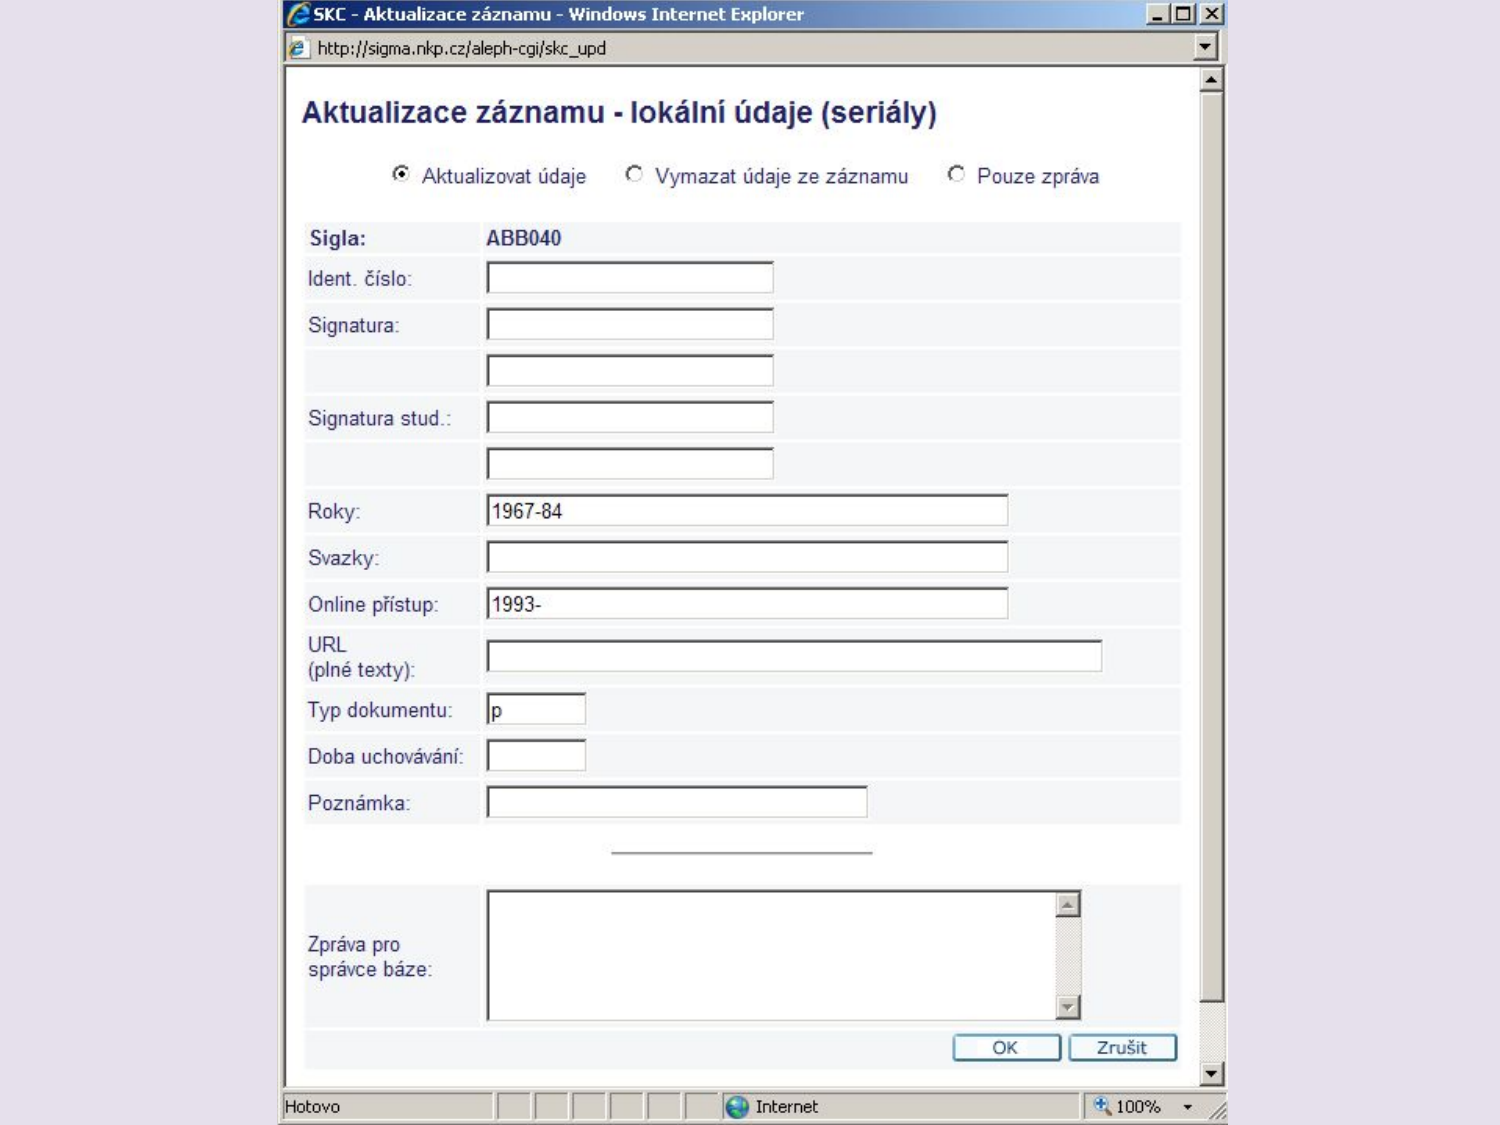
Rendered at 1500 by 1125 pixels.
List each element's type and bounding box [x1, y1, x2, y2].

picture [277, 0, 1228, 1125]
